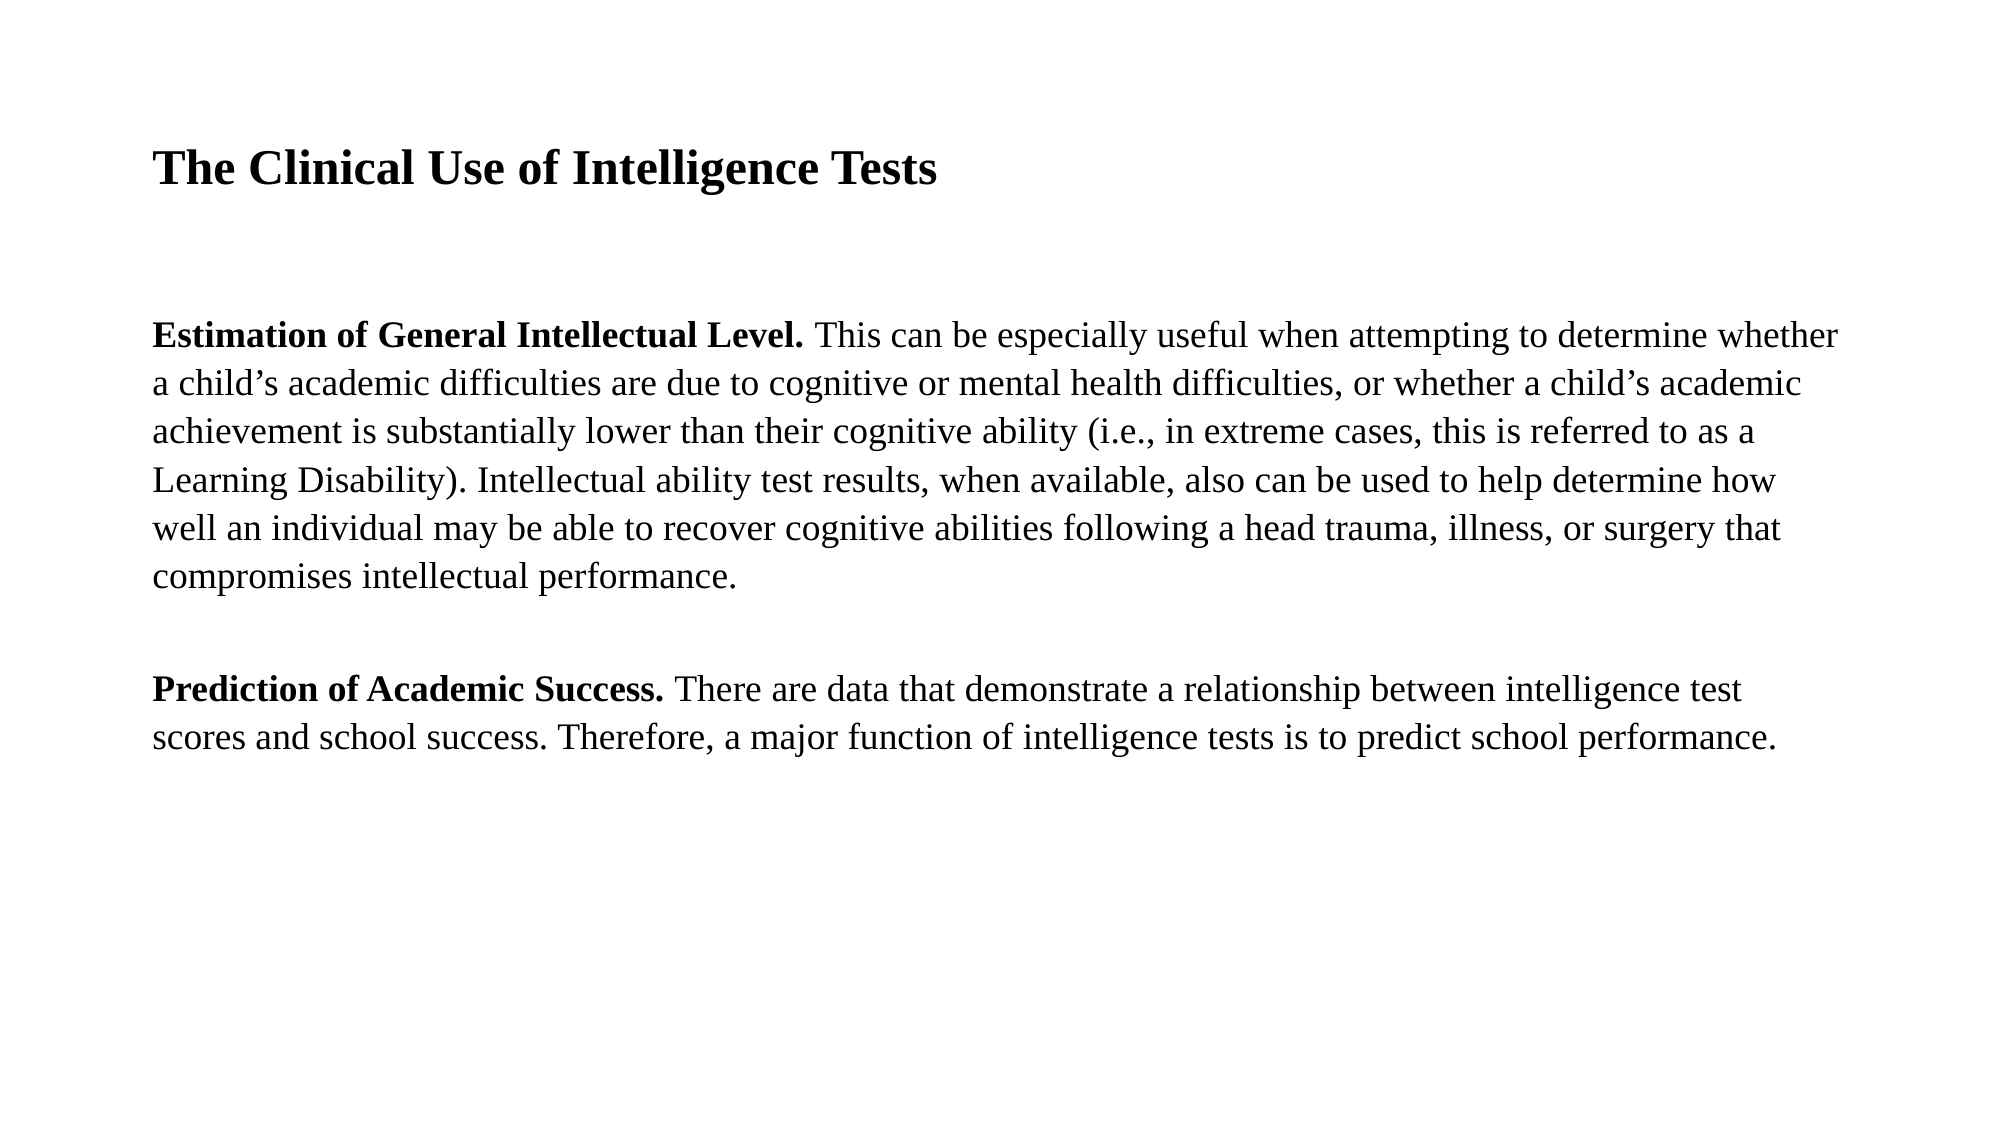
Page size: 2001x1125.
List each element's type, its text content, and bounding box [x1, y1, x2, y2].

title The Clinical Use of Intelligence Tests [137, 59, 1863, 278]
list Estimation of General Intellectual Level. This can be especially useful when attempting to determine whether a child’s academic difficulties are due to cognitive or mental health difficulties, or whether a child’s academic achievement is substantially lower than their cognitive ability (i.e., in extreme cases, this is referred to as a Learning Disability). Intellectual ability test results, when available, also can be used to help determine how well an individual may be able to recover cognitive abilities following a head trauma, illness, or surgery that compromises intellectual performance. Prediction of Academic Success. There are data that demonstrate a relationship between intelligence test scores and school success. Therefore, a major function of intelligence tests is to predict school performance. [137, 299, 1863, 1014]
